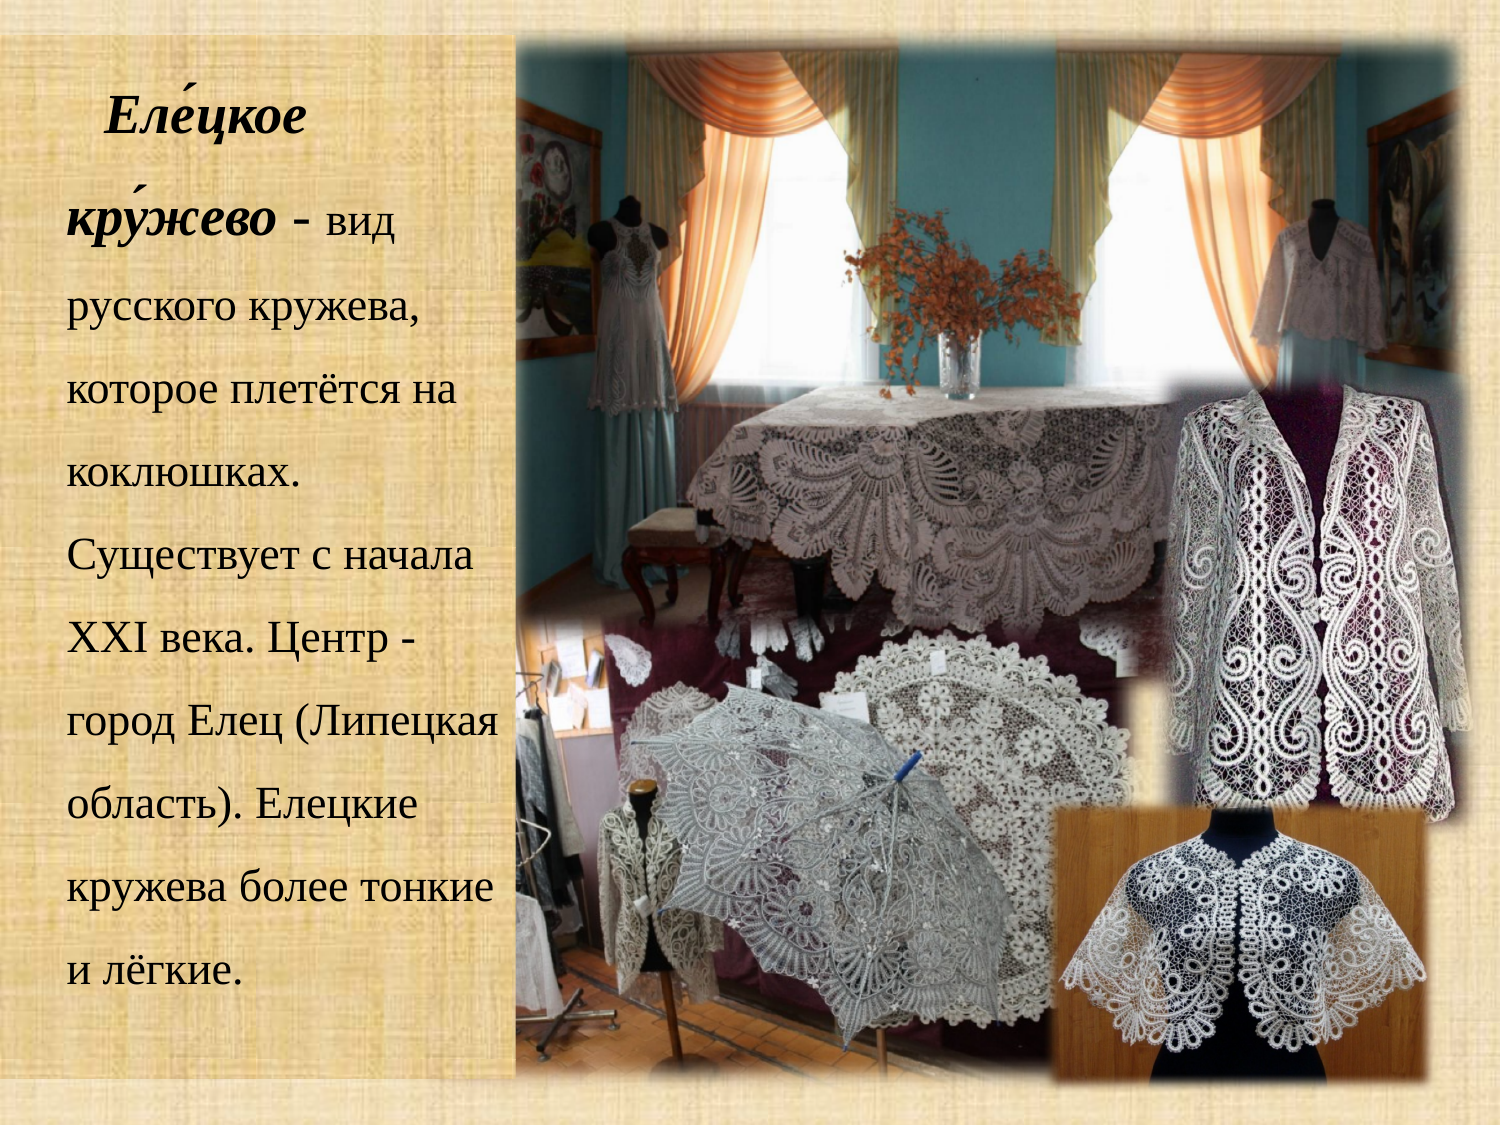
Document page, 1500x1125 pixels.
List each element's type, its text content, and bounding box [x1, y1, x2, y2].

picture [421, 23, 1483, 1094]
list Еле́цкое кру́жево - вид русского кружева, которое плетётся на коклюшках. Существует с начала ХХI века. Центр -город Елец (Липецкая область). Елецкие кружева более тонкие и лёгкие. [0, 35, 486, 1079]
